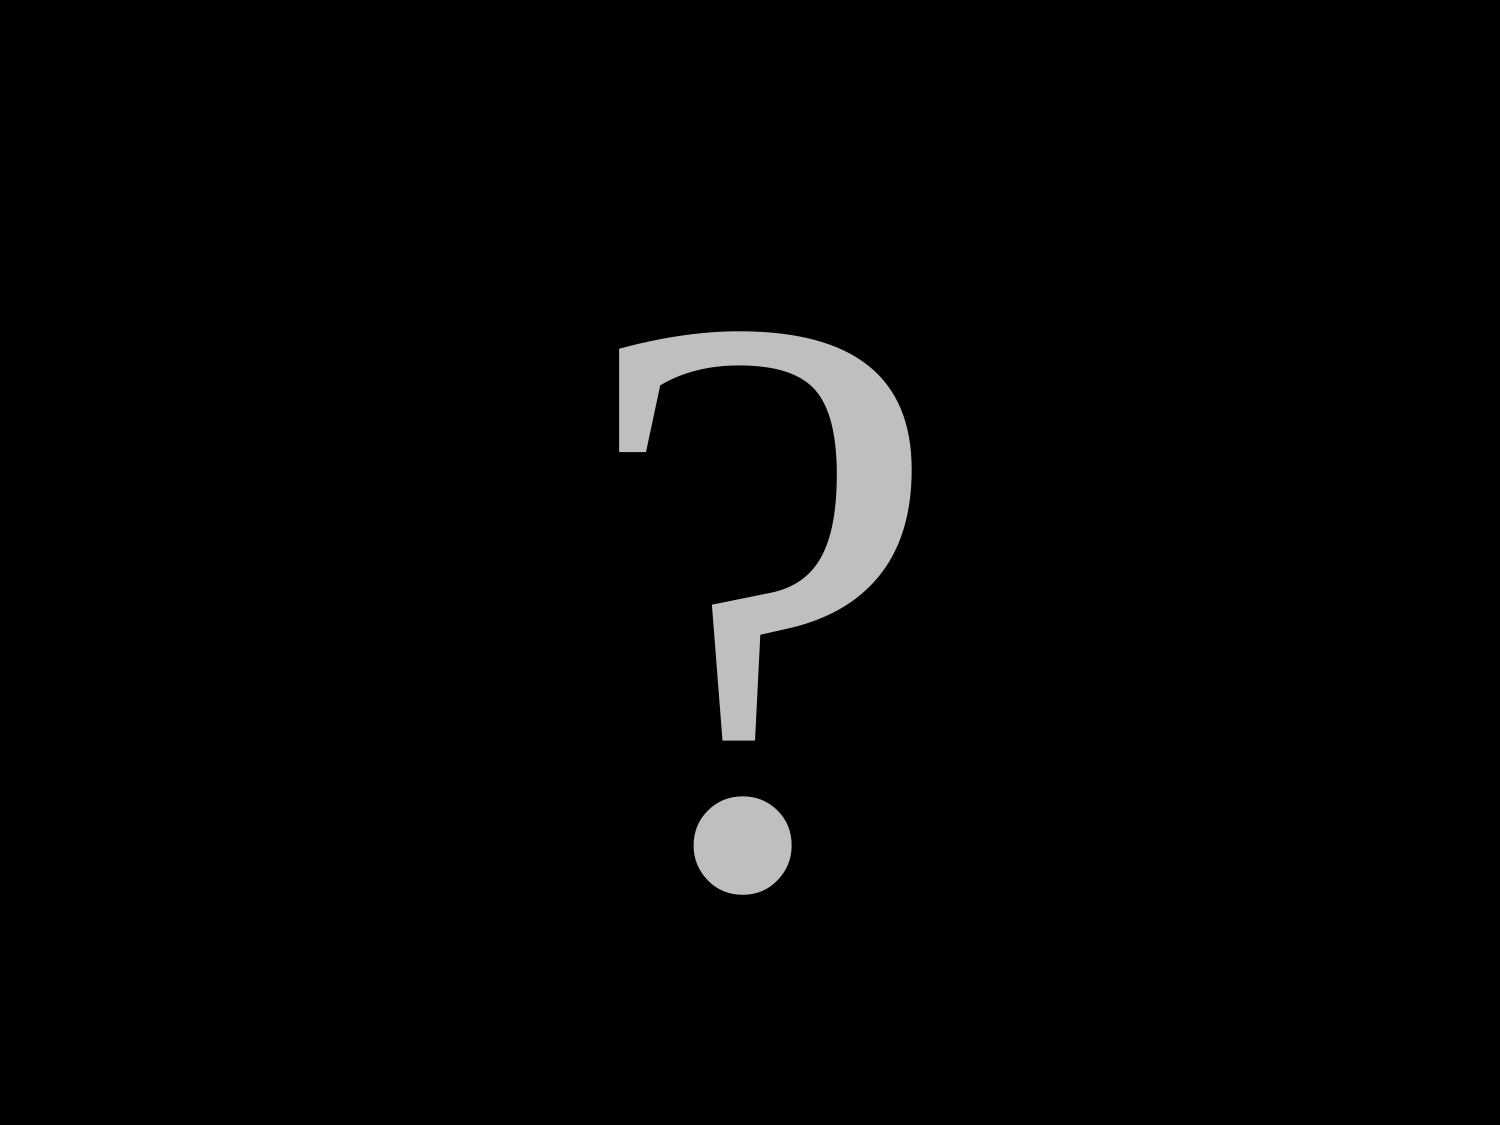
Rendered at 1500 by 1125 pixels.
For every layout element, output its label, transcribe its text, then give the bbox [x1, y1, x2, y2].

text_box ? [64, 42, 1459, 1058]
